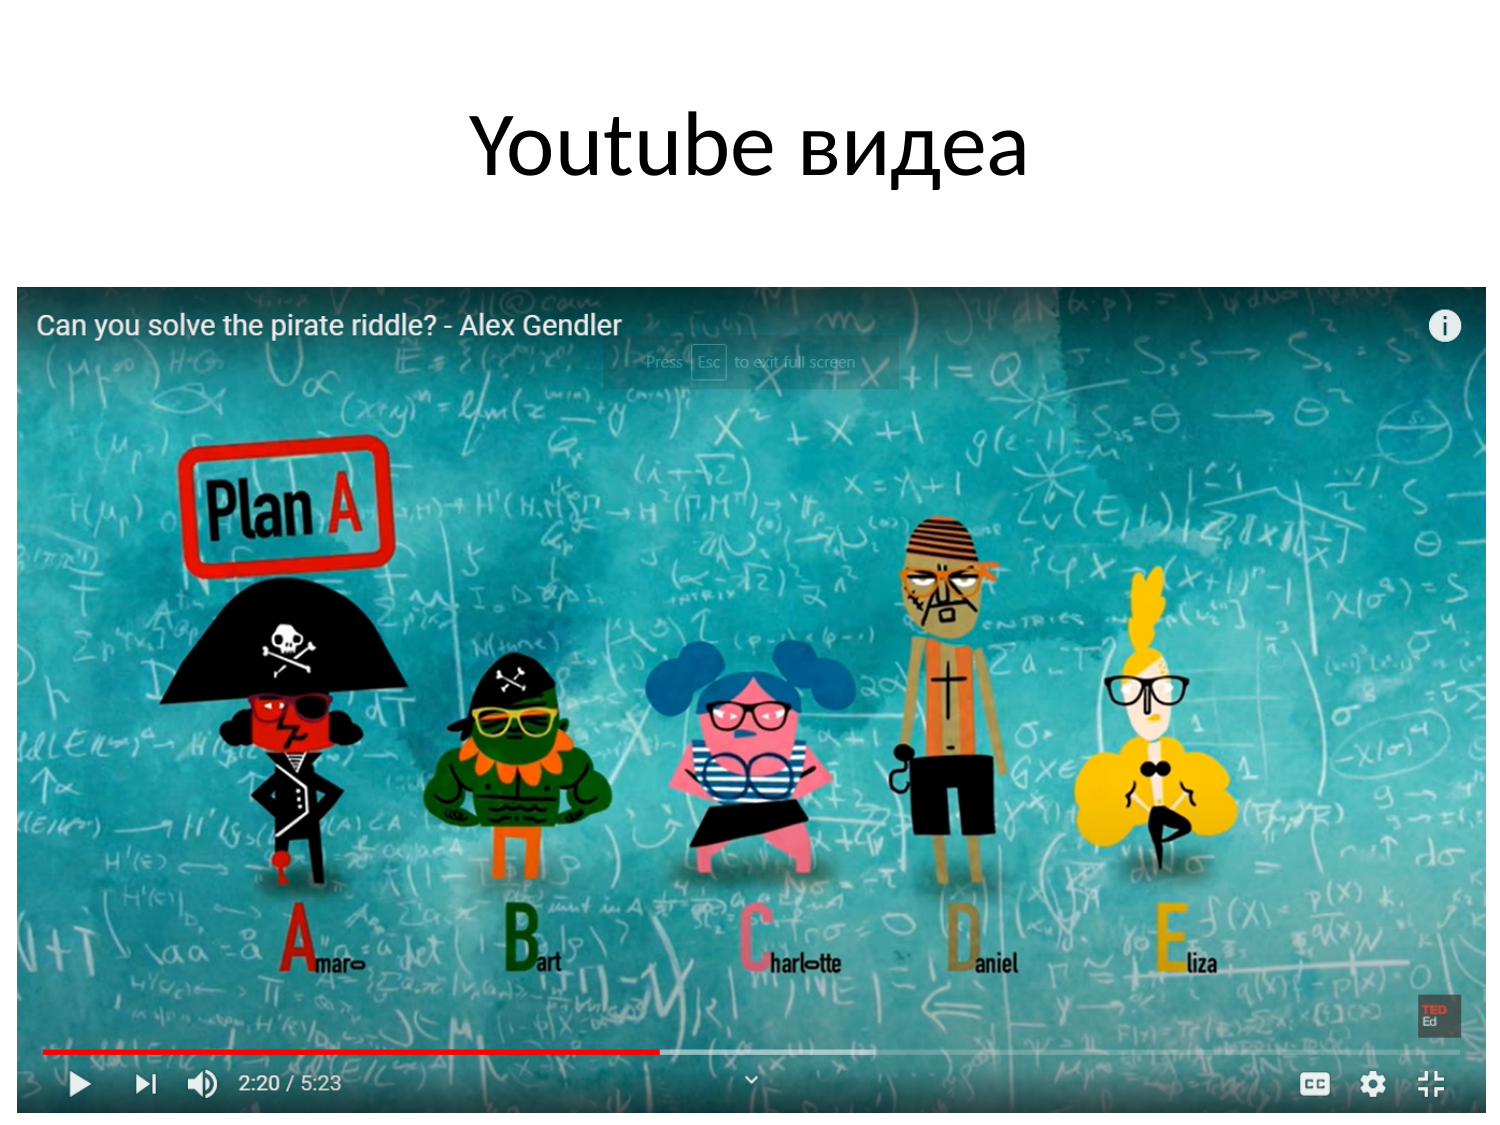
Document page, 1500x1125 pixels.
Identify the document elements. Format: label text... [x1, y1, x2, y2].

title Youtube видеа [75, 45, 1425, 233]
picture [17, 287, 1486, 1113]
